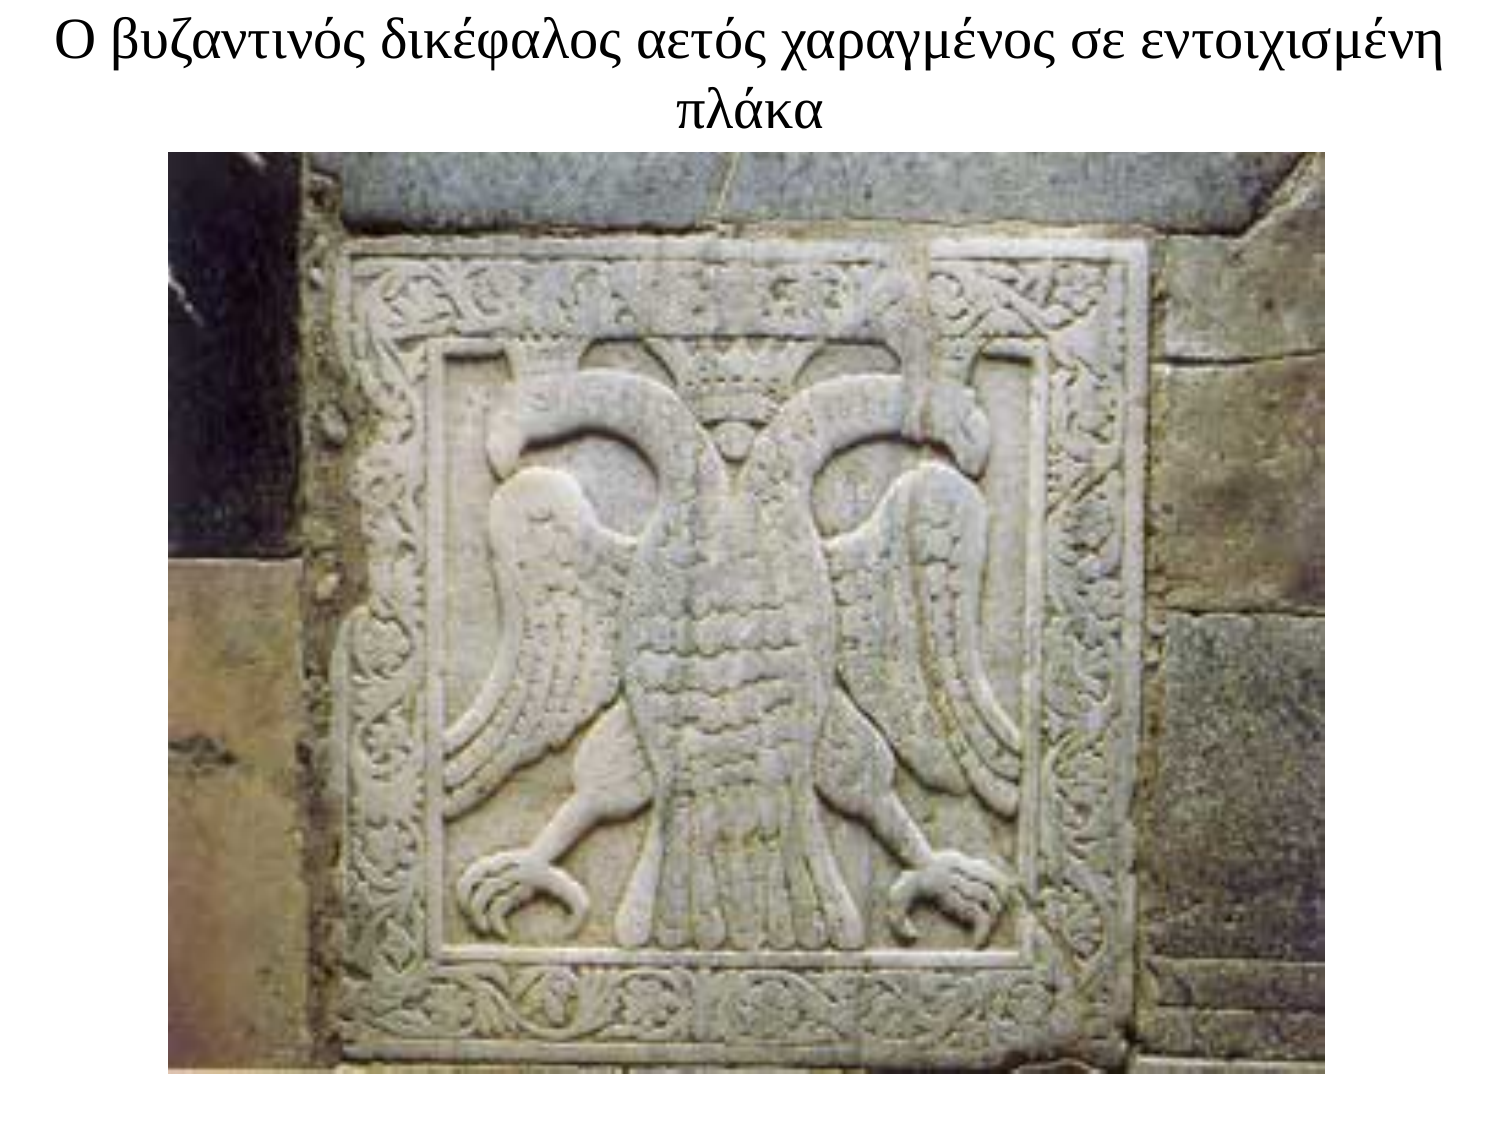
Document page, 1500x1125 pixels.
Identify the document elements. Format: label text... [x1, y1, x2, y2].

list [168, 152, 1325, 1074]
title Ο βυζαντινός δικέφαλος αετός χαραγμένος σε εντοιχισμένη πλάκα [0, 0, 1500, 141]
